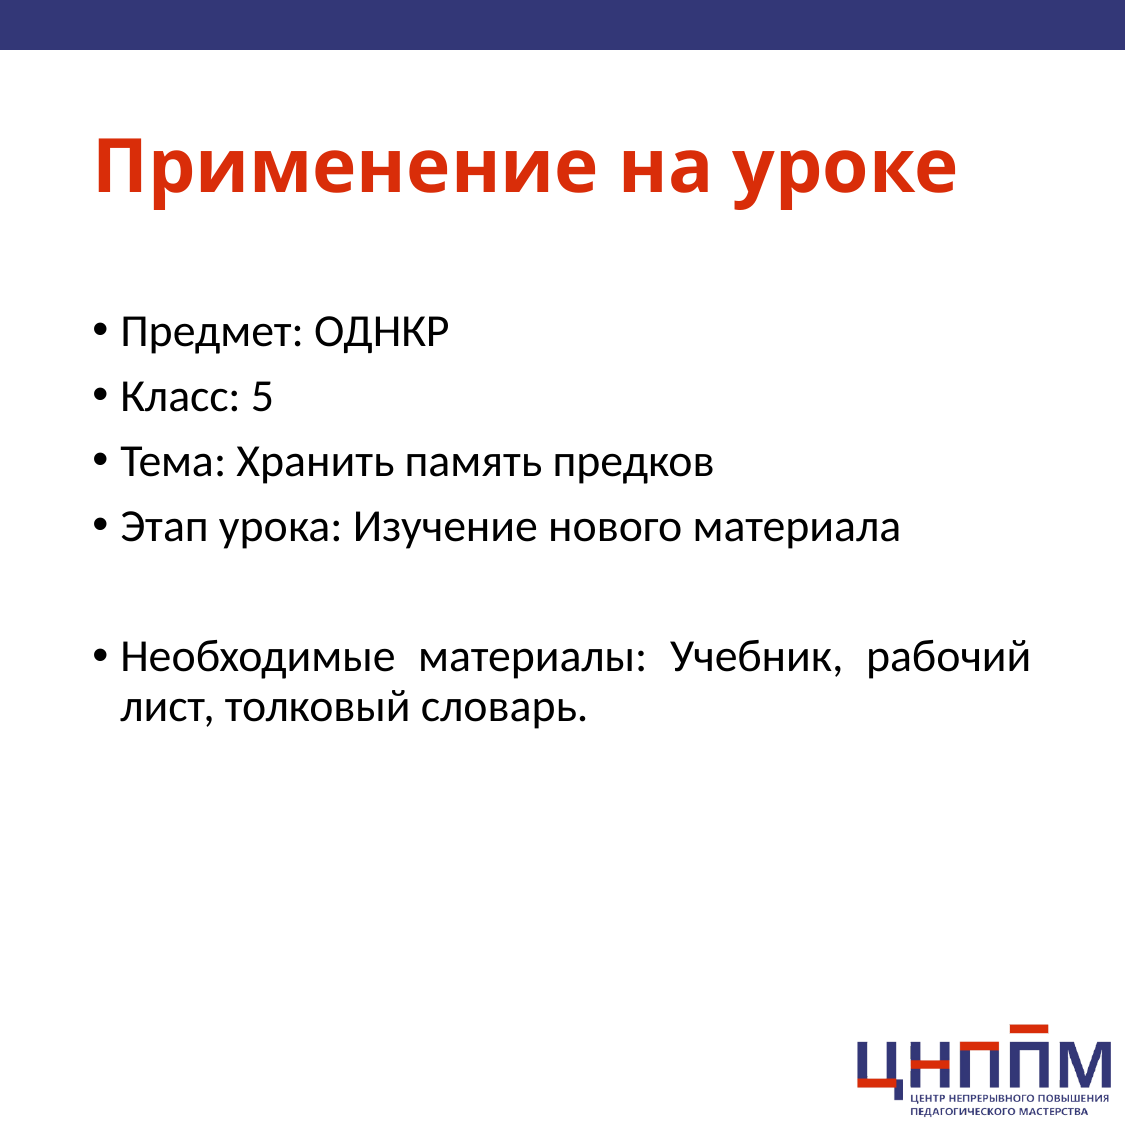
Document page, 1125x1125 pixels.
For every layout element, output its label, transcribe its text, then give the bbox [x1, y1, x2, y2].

title Применение на уроке [77, 59, 1048, 278]
list Предмет: ОДНКР Класс: 5 Тема: Хранить память предков Этап урока: Изучение нового материала Необходимые материалы: Учебник, рабочий лист, толковый словарь. [77, 299, 1048, 1014]
picture [824, 986, 1125, 1125]
text_box [0, 0, 1125, 50]
